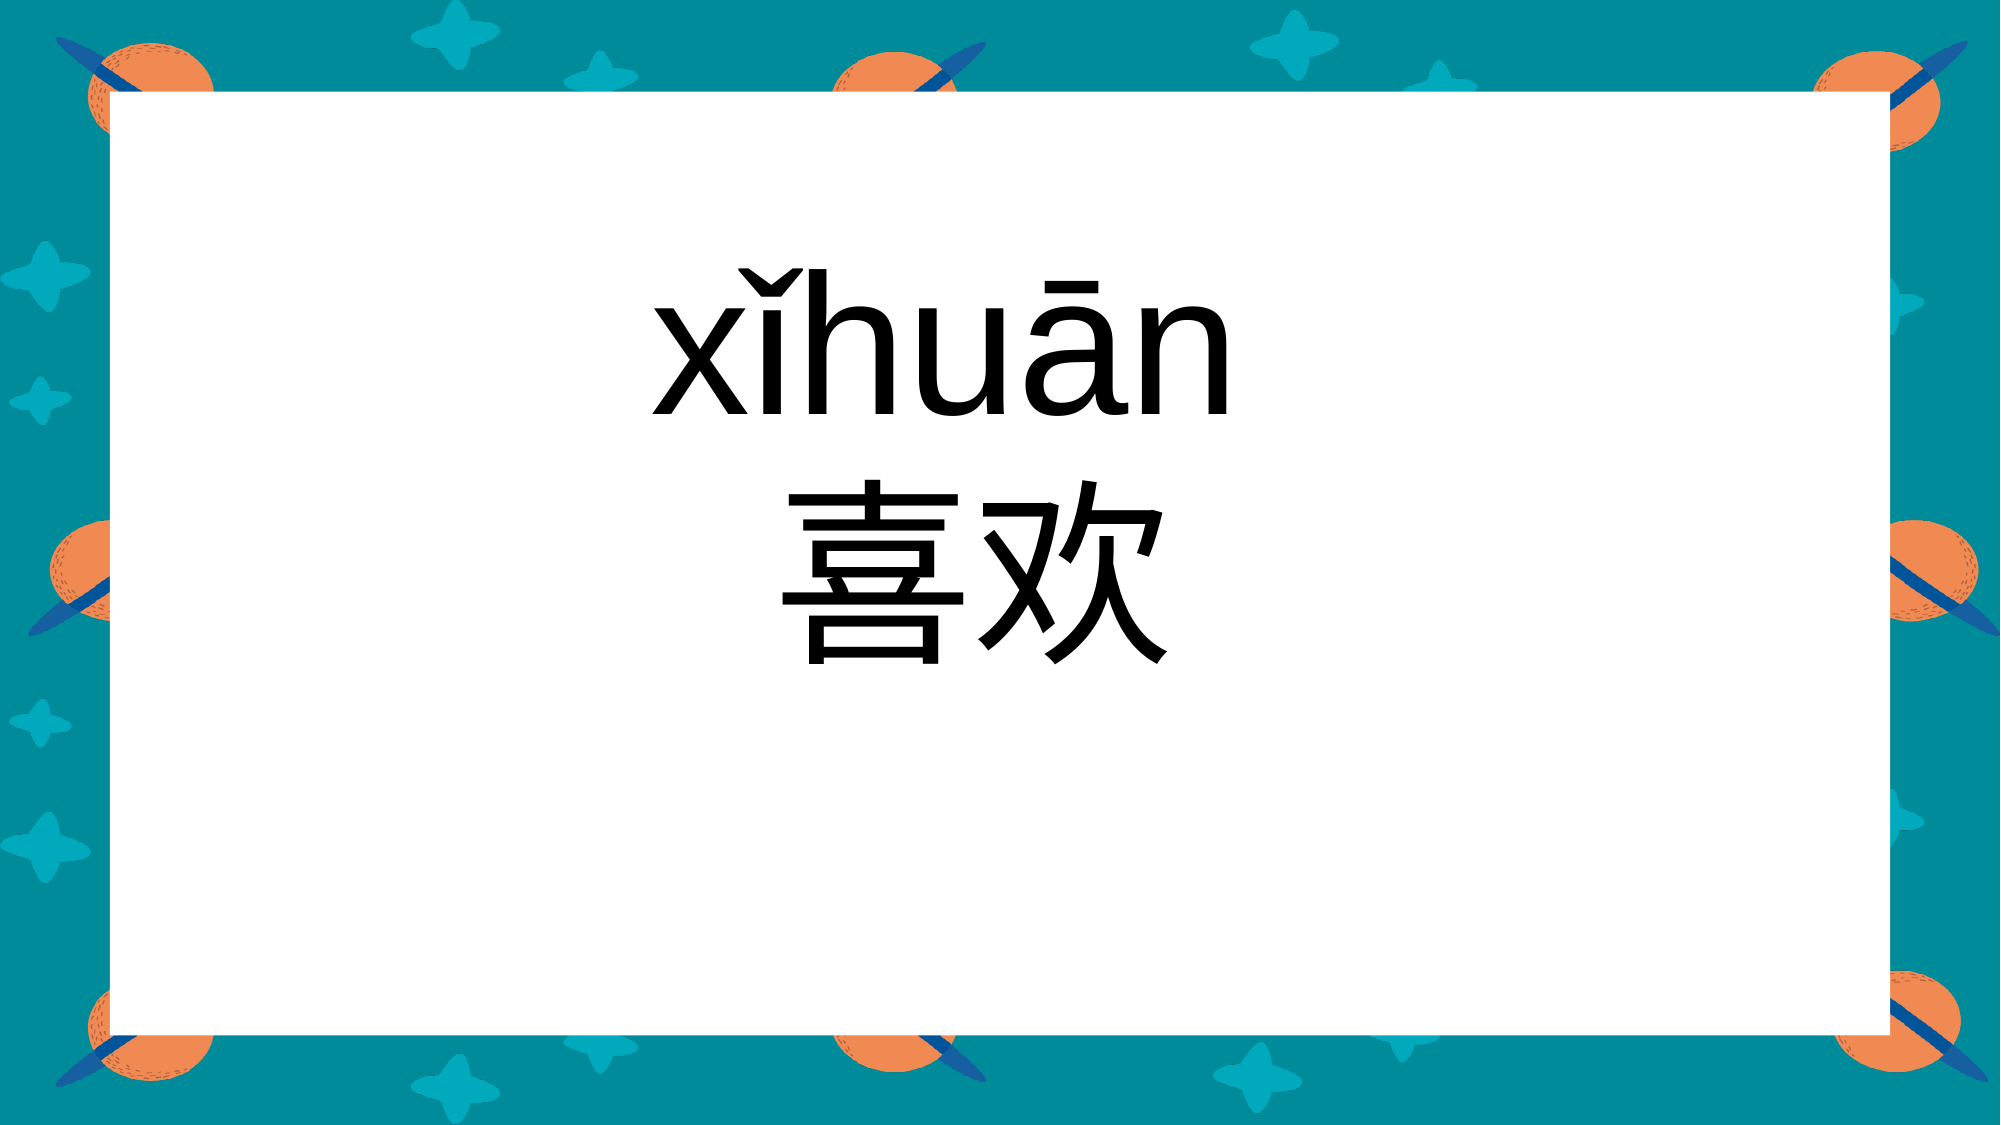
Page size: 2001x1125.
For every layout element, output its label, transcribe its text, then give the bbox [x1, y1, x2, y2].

picture [0, 0, 2000, 1125]
text_box 喜欢 [578, 440, 1370, 936]
text_box xǐhuān [635, 206, 1311, 440]
